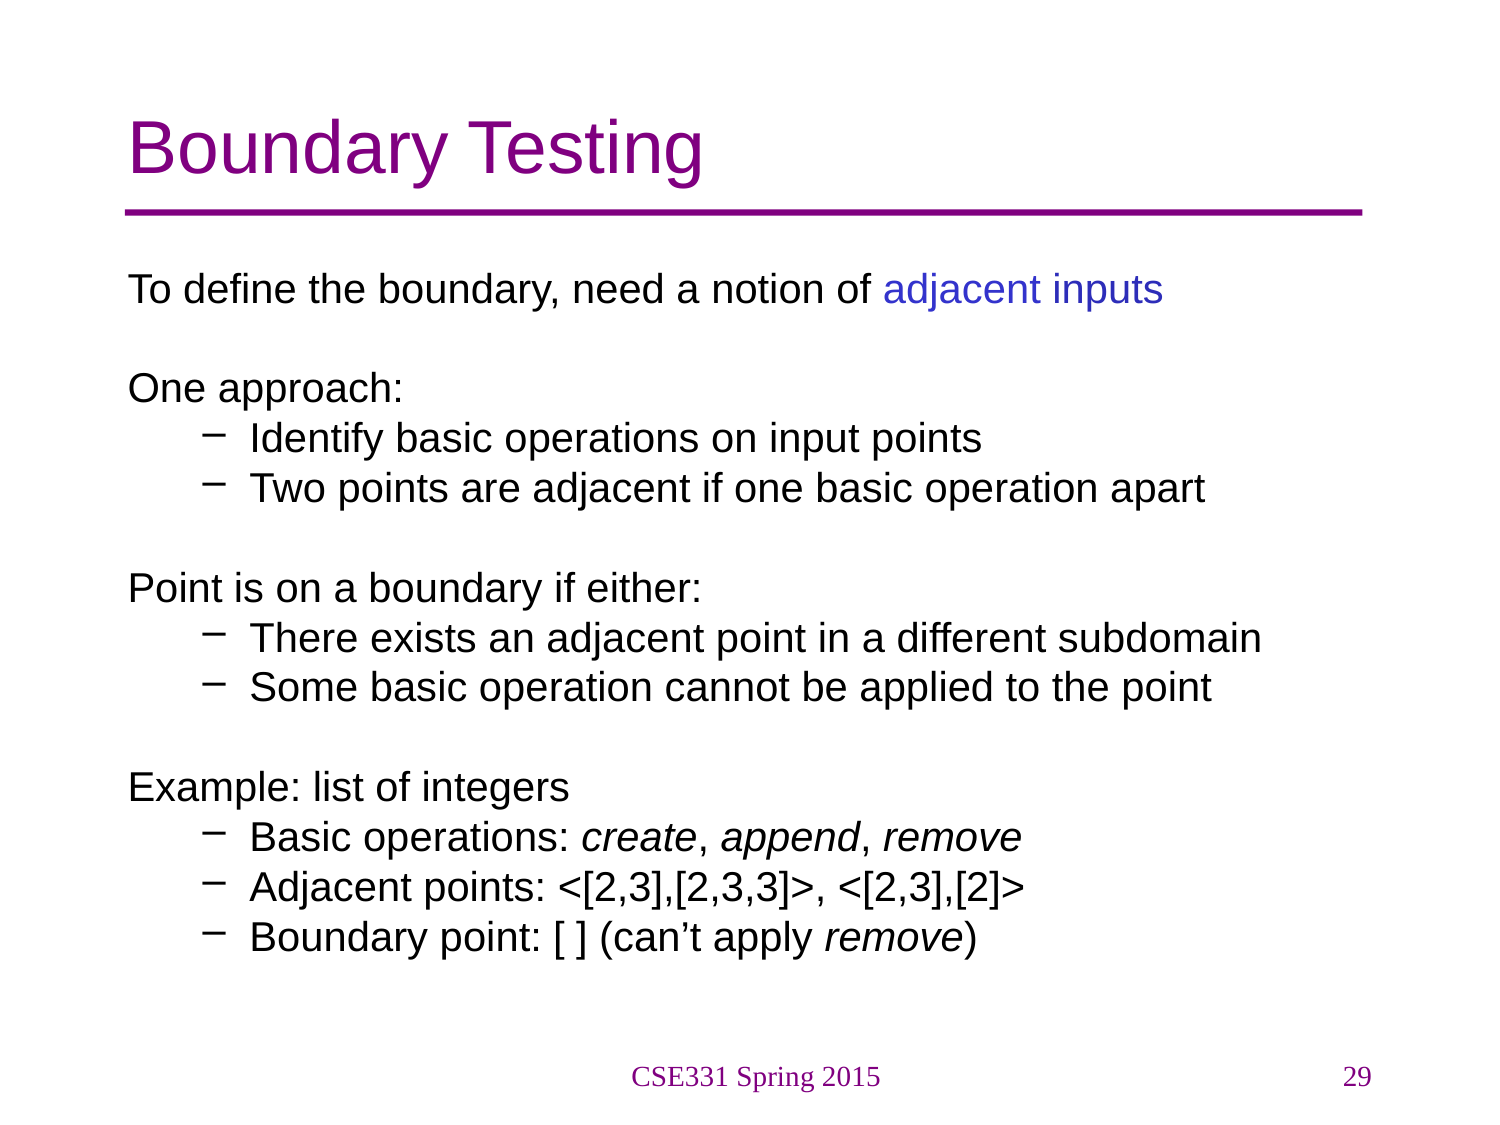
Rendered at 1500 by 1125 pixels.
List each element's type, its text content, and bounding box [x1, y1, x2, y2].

list To define the boundary, need a notion of adjacent inputs One approach: Identify basic operations on input points Two points are adjacent if one basic operation apart Point is on a boundary if either: There exists an adjacent point in a different subdomain Some basic operation cannot be applied to the point Example: list of integers Basic operations: create, append, remove Adjacent points: <[2,3],[2,3,3]>, <[2,3],[2]> Boundary point: [ ] (can’t apply remove) [112, 262, 1388, 1000]
slide_number 29 [1074, 1049, 1388, 1125]
title Boundary Testing [112, 50, 1388, 238]
footer CSE331 Spring 2015 [474, 1049, 1038, 1125]
